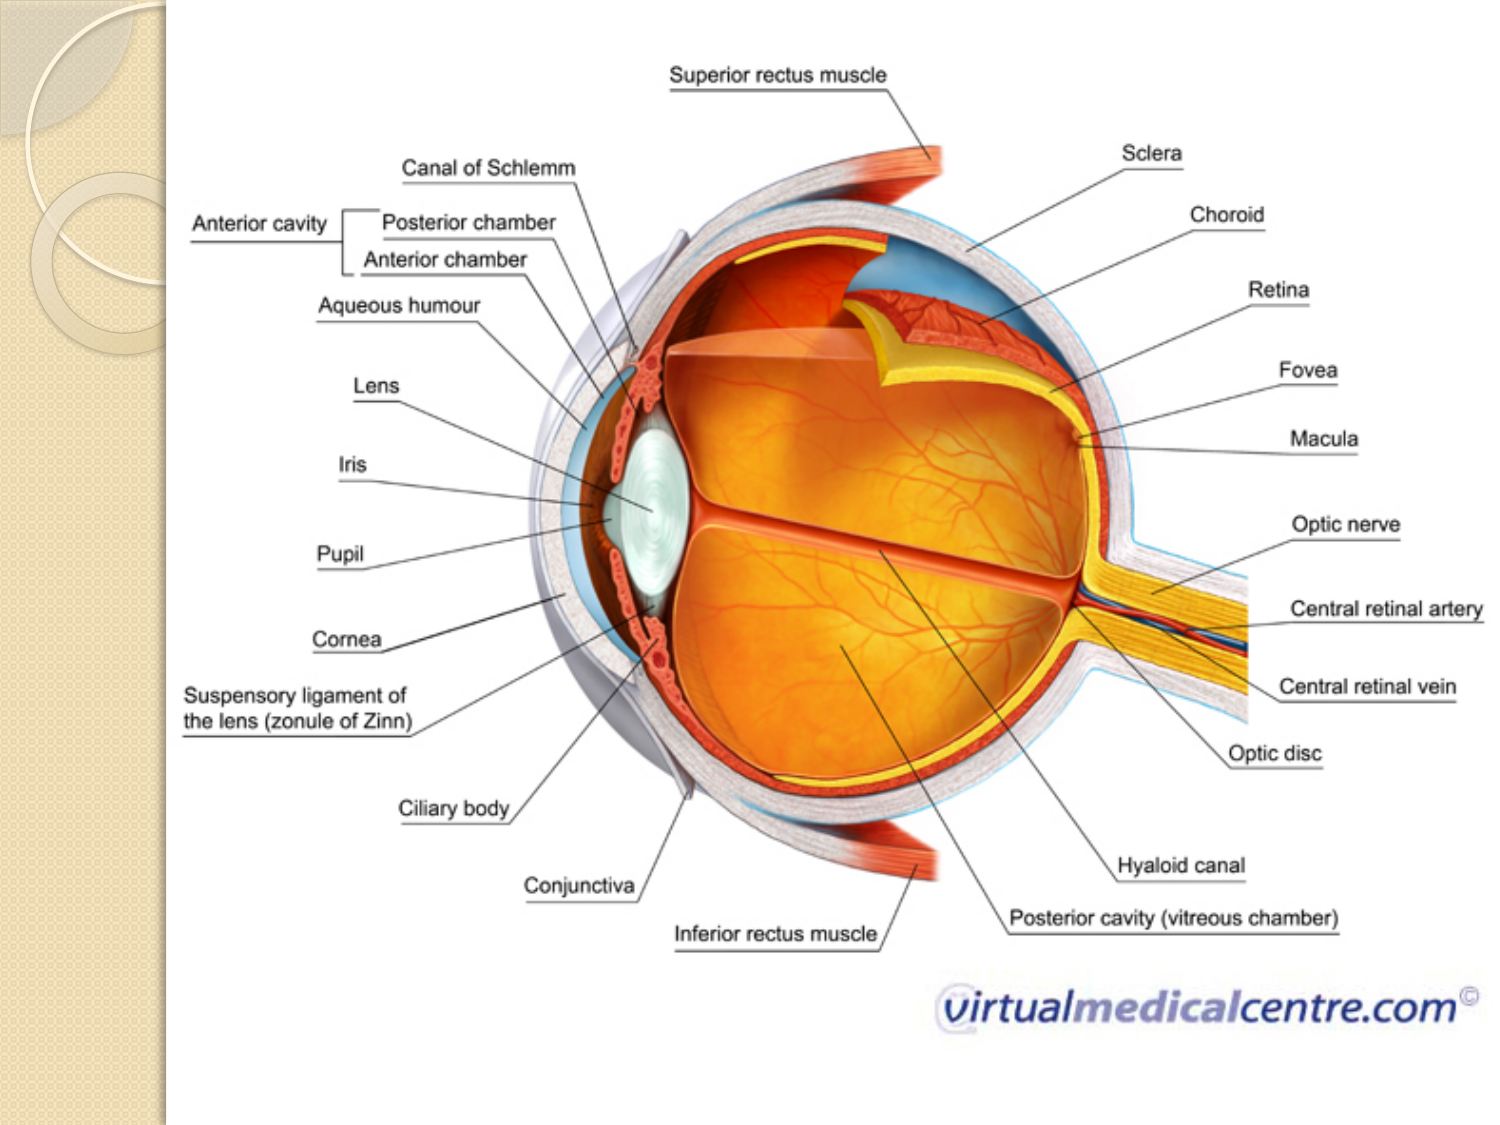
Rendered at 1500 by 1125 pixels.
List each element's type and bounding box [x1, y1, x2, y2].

picture [168, 49, 1500, 1051]
